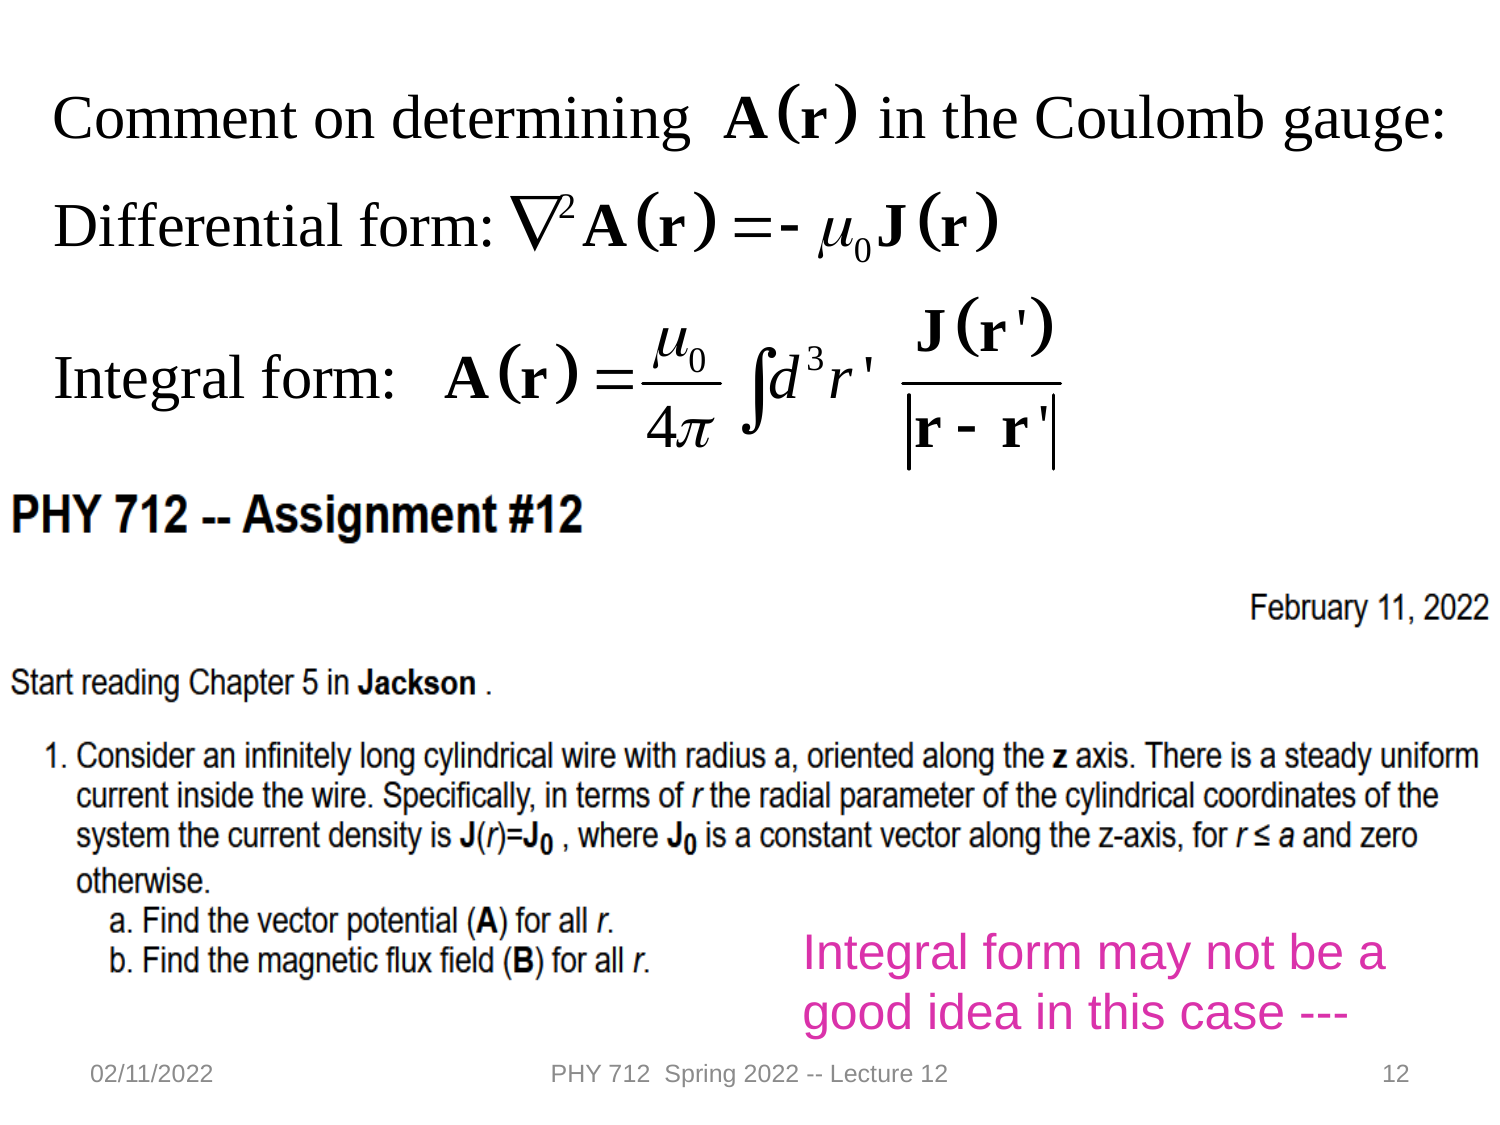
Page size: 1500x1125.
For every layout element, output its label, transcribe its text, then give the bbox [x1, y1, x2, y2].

text_box Integral form may not be a good idea in this case --- [787, 1002, 1425, 1048]
slide_number 12 [1074, 1048, 1425, 1103]
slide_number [75, 1042, 425, 1103]
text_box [44, 74, 1456, 479]
footer PHY 712 Spring 2022 -- Lecture 12 [512, 1042, 988, 1103]
picture [0, 480, 1500, 994]
